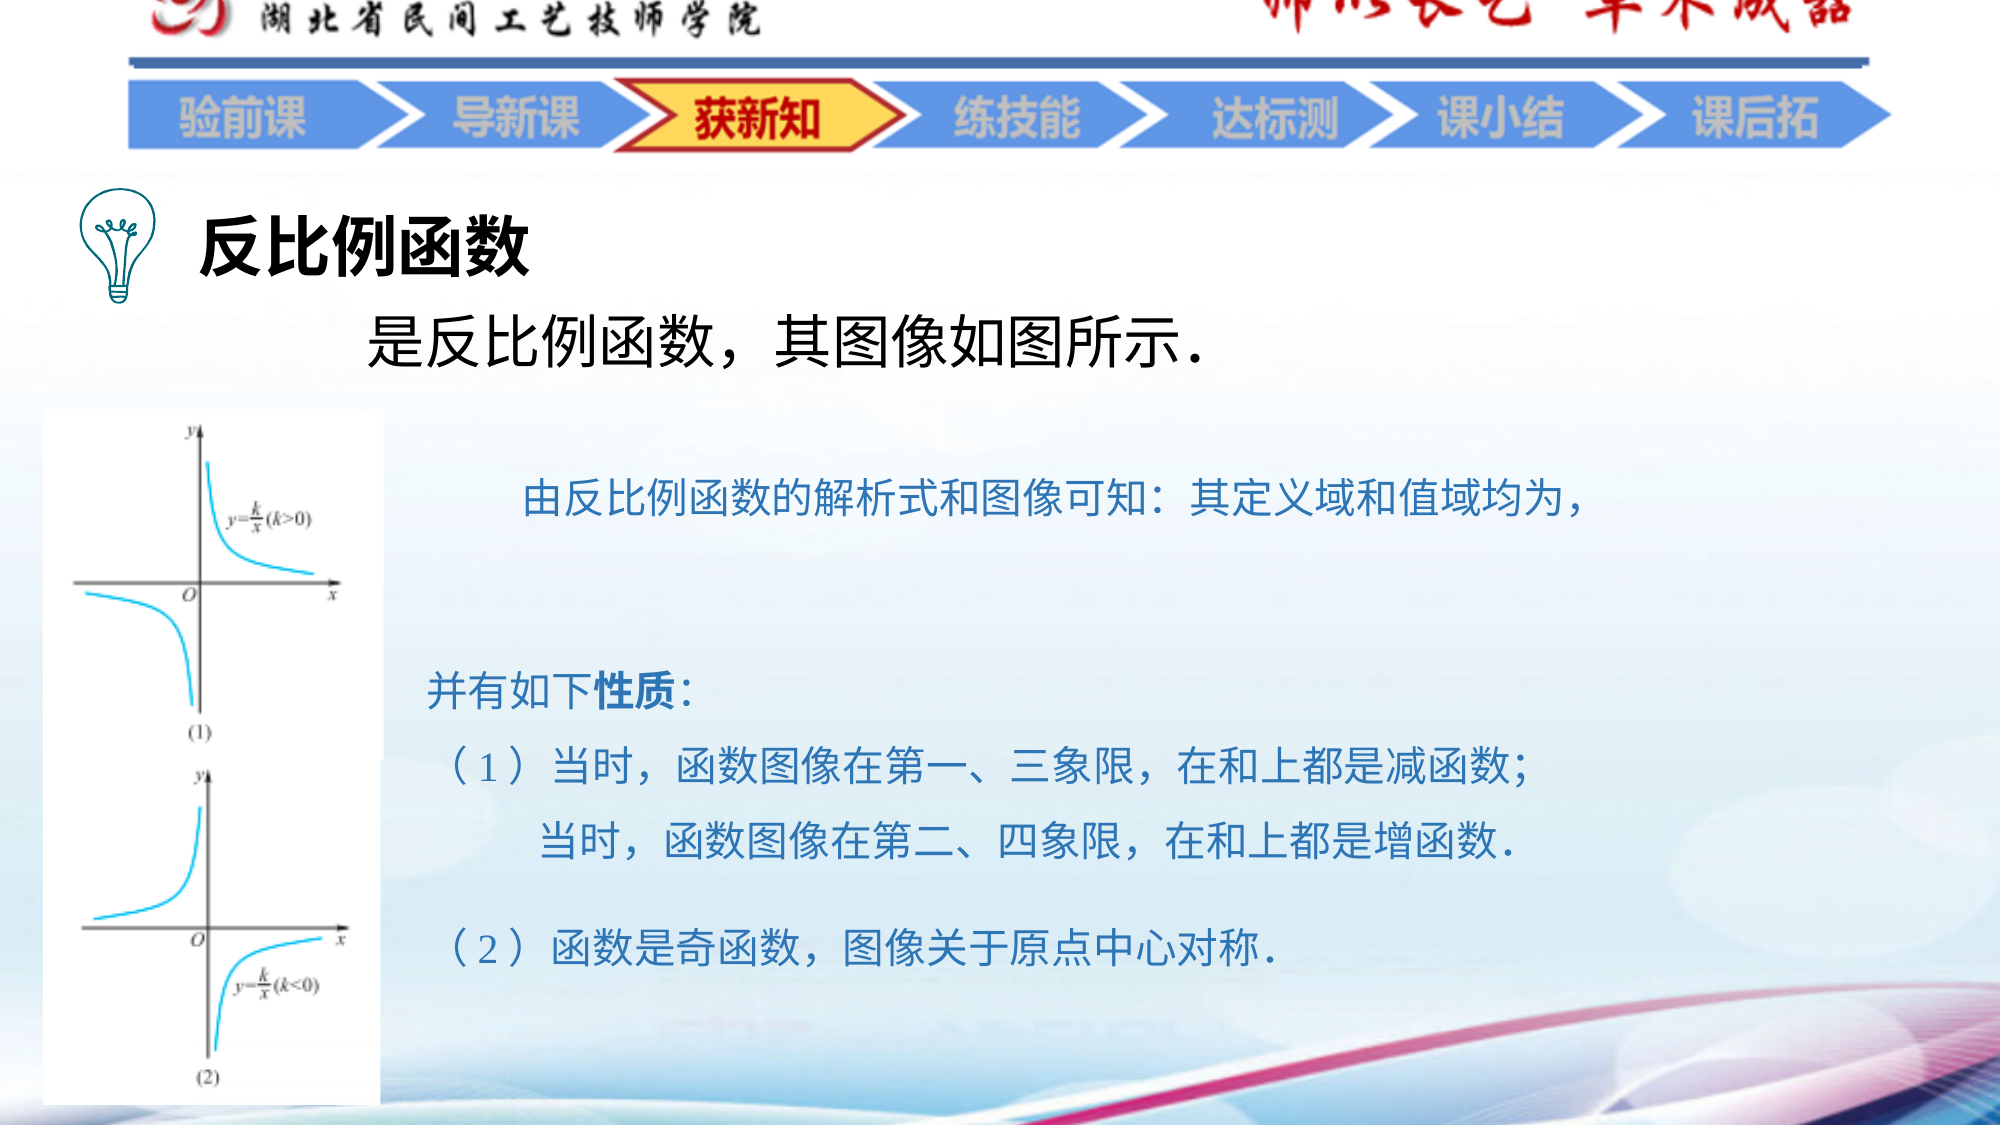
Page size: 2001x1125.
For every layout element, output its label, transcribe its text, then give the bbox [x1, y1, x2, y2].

picture [0, 0, 2000, 1125]
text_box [79, 188, 549, 304]
text_box （2）函数是奇函数，图像关于原点中心对称． [411, 889, 1410, 980]
